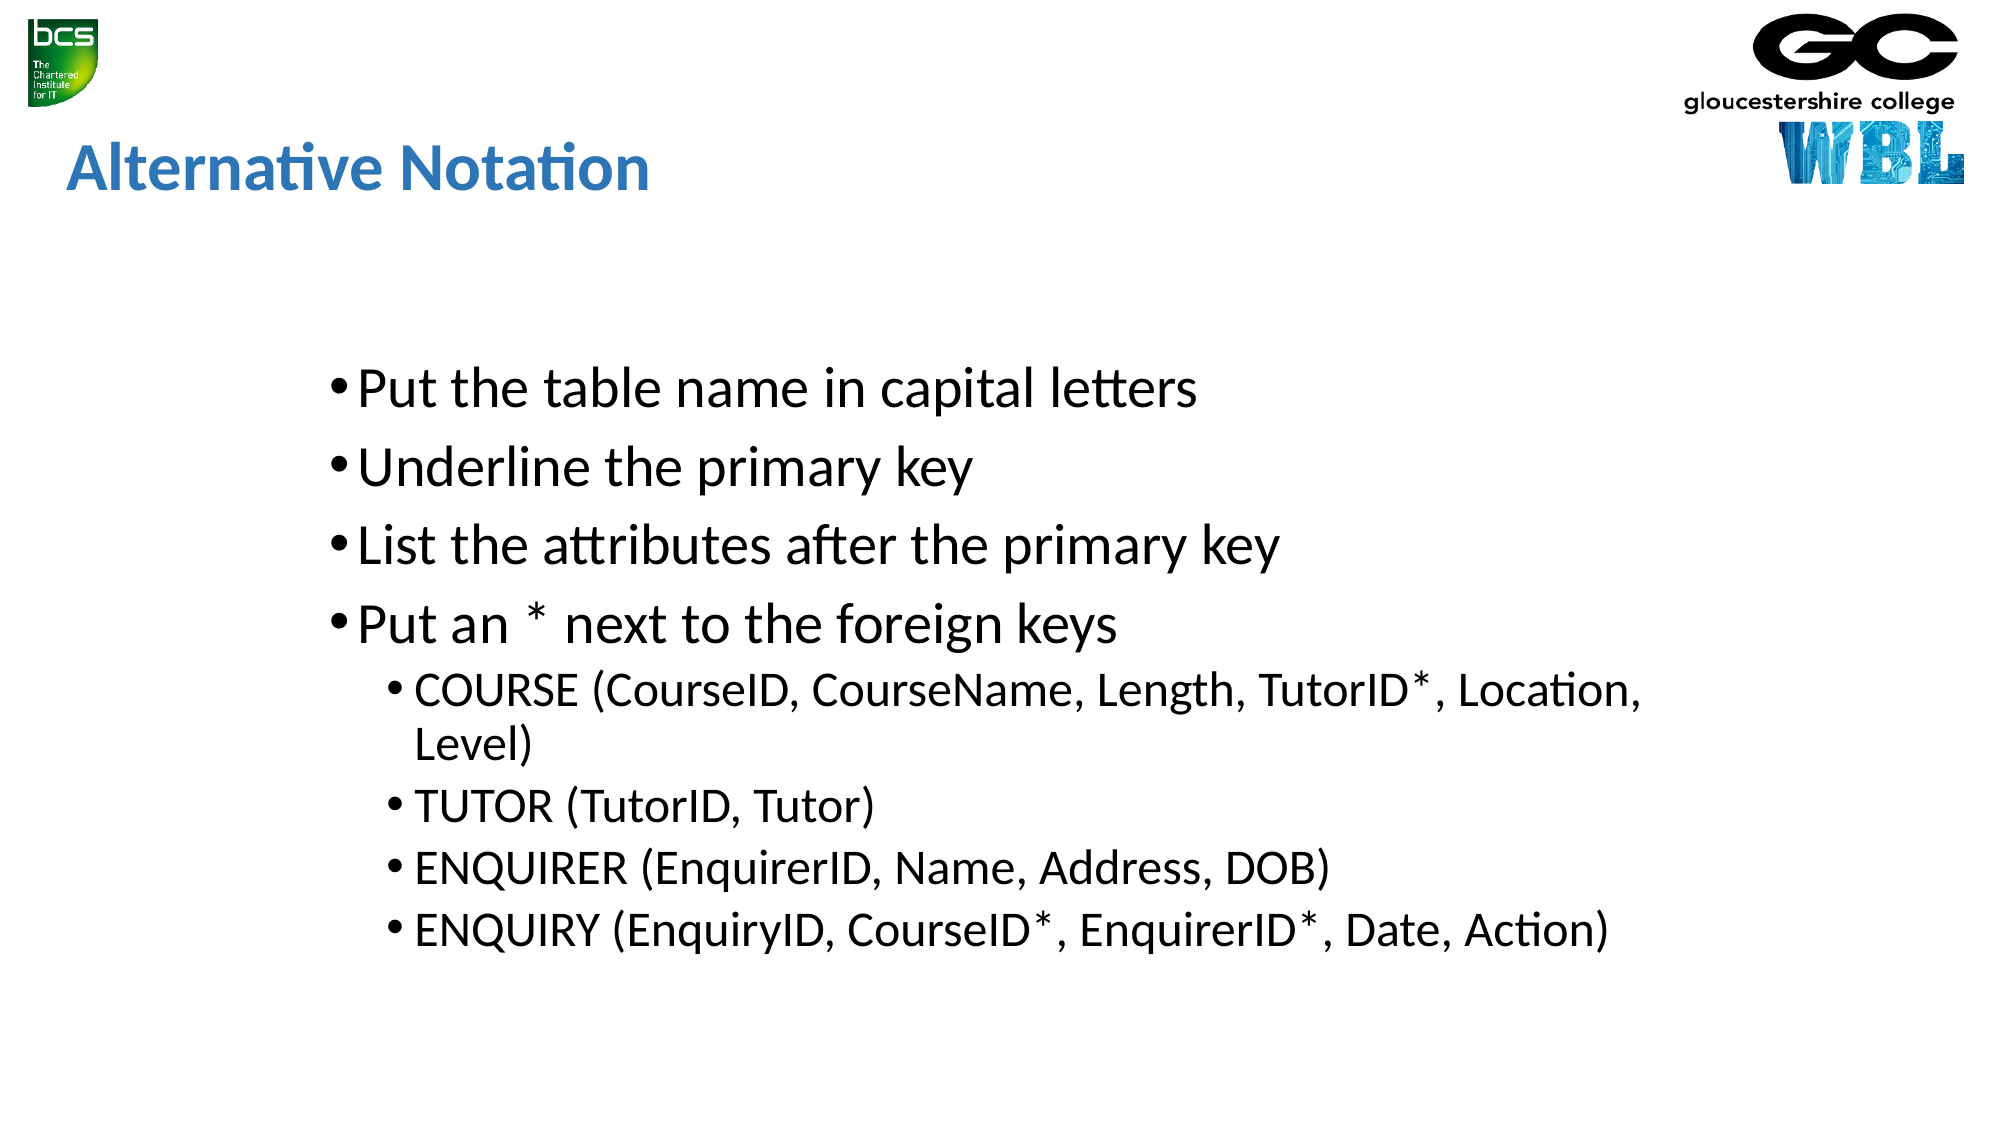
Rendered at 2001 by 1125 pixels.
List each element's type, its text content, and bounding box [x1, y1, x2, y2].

title Alternative Notation [51, 59, 1953, 278]
picture [28, 19, 98, 107]
picture [1674, 5, 1964, 155]
picture [1953, 163, 1959, 172]
list Put the table name in capital letters Underline the primary key List the attributes after the primary key Put an * next to the foreign keys COURSE (CourseID, CourseName, Length, TutorID*, Location, Level) TUTOR (TutorID, Tutor) ENQUIRER (EnquirerID, Name, Address, DOB) ENQUIRY (EnquiryID, CourseID*, EnquirerID*, Date, Action) [314, 349, 1665, 1052]
